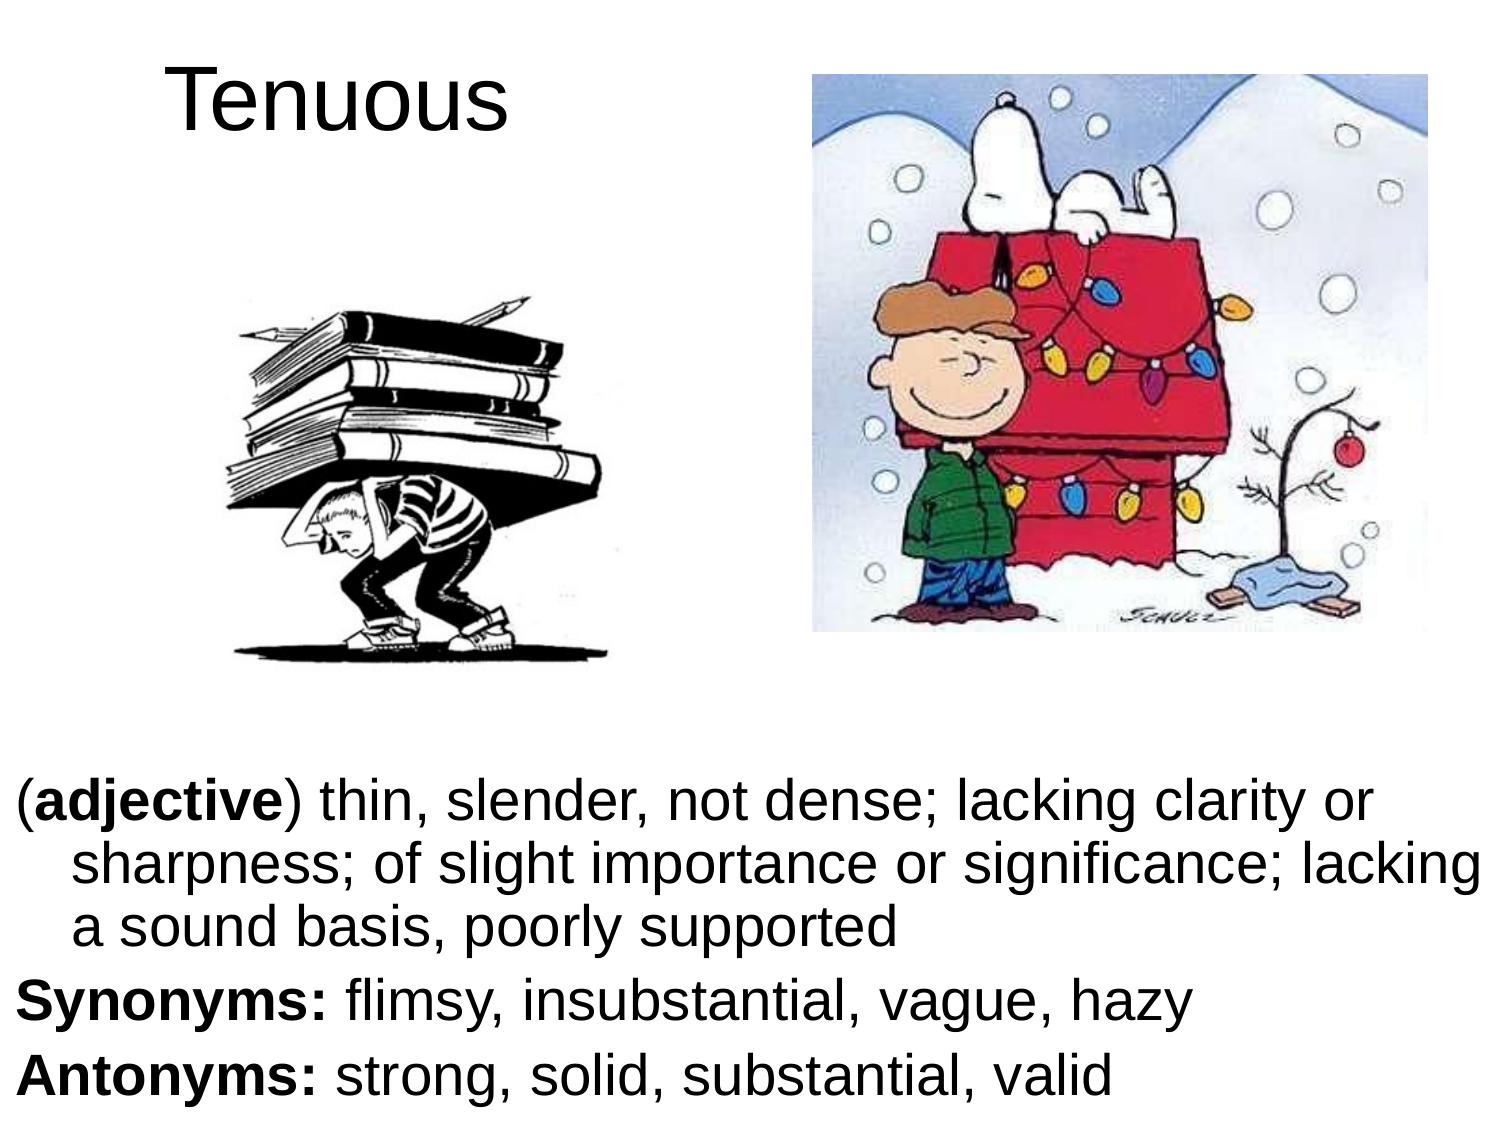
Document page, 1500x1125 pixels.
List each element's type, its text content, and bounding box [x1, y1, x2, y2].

list (adjective) thin, slender, not dense; lacking clarity or sharpness; of slight importance or significance; lacking a sound basis, poorly supported Synonyms: flimsy, insubstantial, vague, hazy Antonyms: strong, solid, substantial, valid [0, 762, 1500, 876]
picture [812, 74, 1428, 633]
picture [199, 249, 633, 701]
title Tenuous [0, 0, 676, 188]
